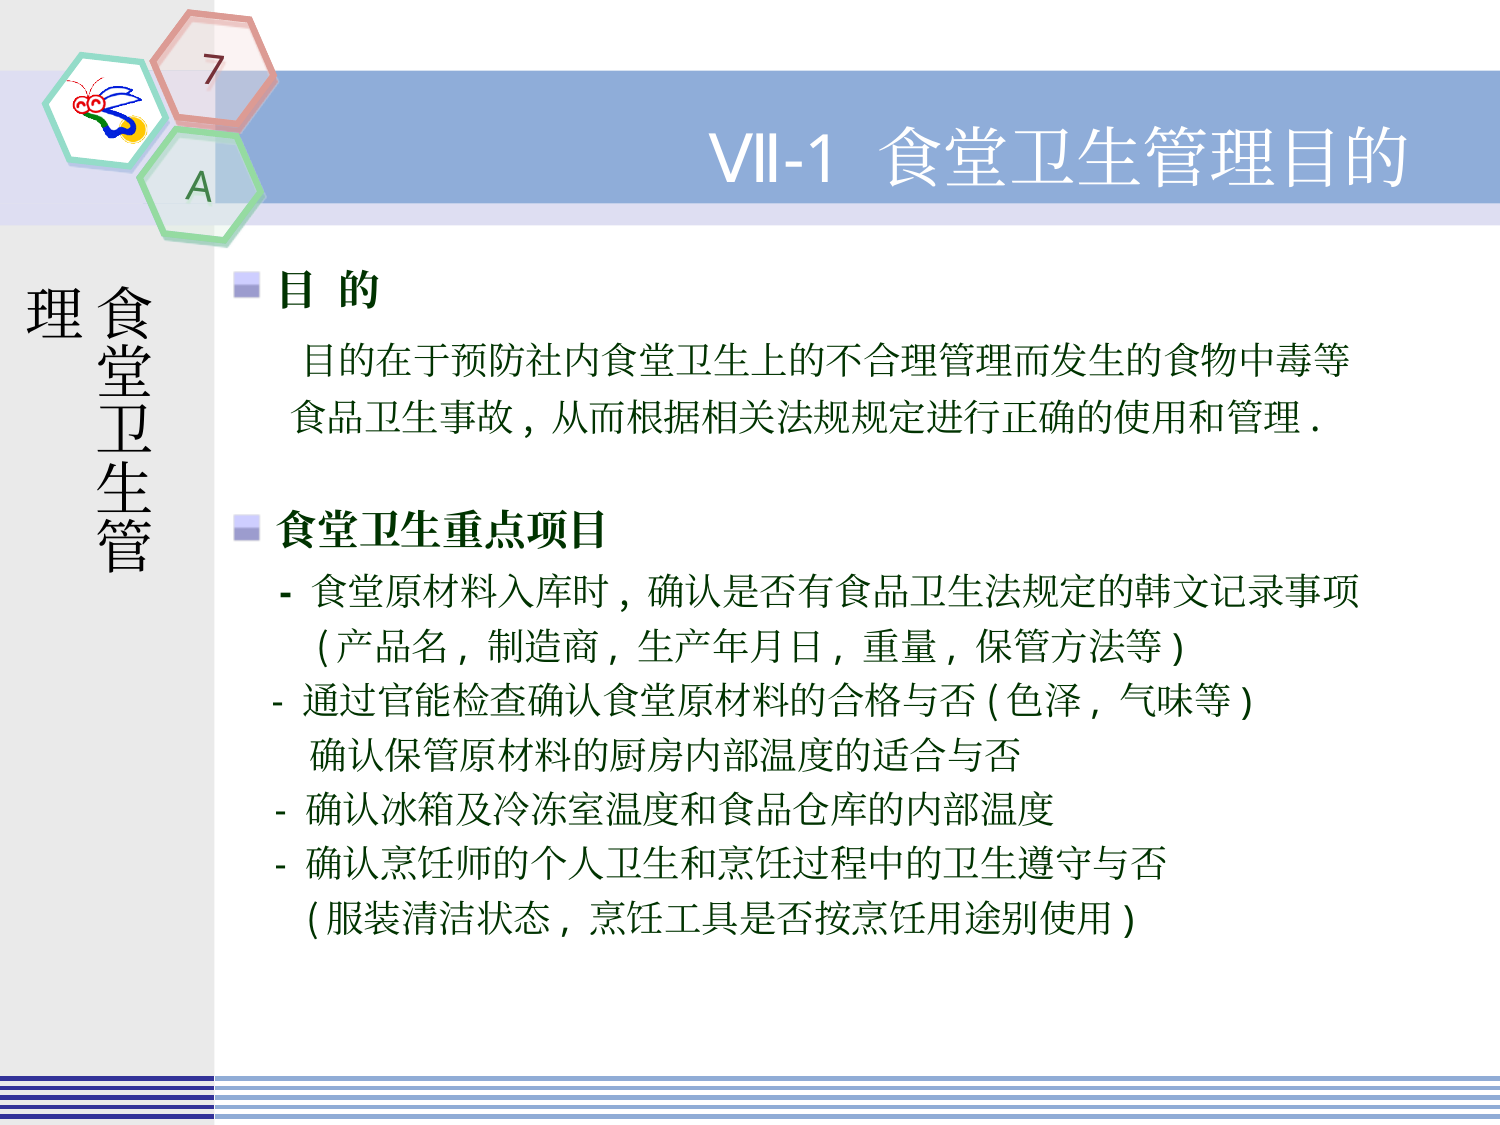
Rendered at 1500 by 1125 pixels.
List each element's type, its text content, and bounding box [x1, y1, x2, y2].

text_box 7 [152, 12, 274, 124]
text_box A [139, 129, 261, 241]
picture [232, 270, 263, 301]
text_box 目 的 目的在于预防社内食堂卫生上的不合理管理而发生的食物中毒等 食品卫生事故, 从而根据相关法规规定进行正确的使用和管理. 食堂卫生重点项目 - 食堂原材料入库时, 确认是否有食品卫生法规定的韩文记录事项 (产品名, 制造商, 生产年月日, 重量, 保管方法等) - 通过官能检查确认食堂原材料的合格与否(色泽, 气味等) 确认保管原材料的厨房内部温度的适合与否 - 确认冰箱及冷冻室温度和食品仓库的内部温度 - 确认烹饪师的个人卫生和烹饪过程中的卫生遵守与否 (服装清洁状态, 烹饪工具是否按烹饪用途别使用) [217, 247, 1425, 1037]
picture [65, 72, 149, 148]
title Ⅶ-1 食堂卫生管理目的 [279, 105, 1425, 206]
picture [232, 513, 263, 544]
text_box 食堂卫生管理 [66, 269, 166, 635]
